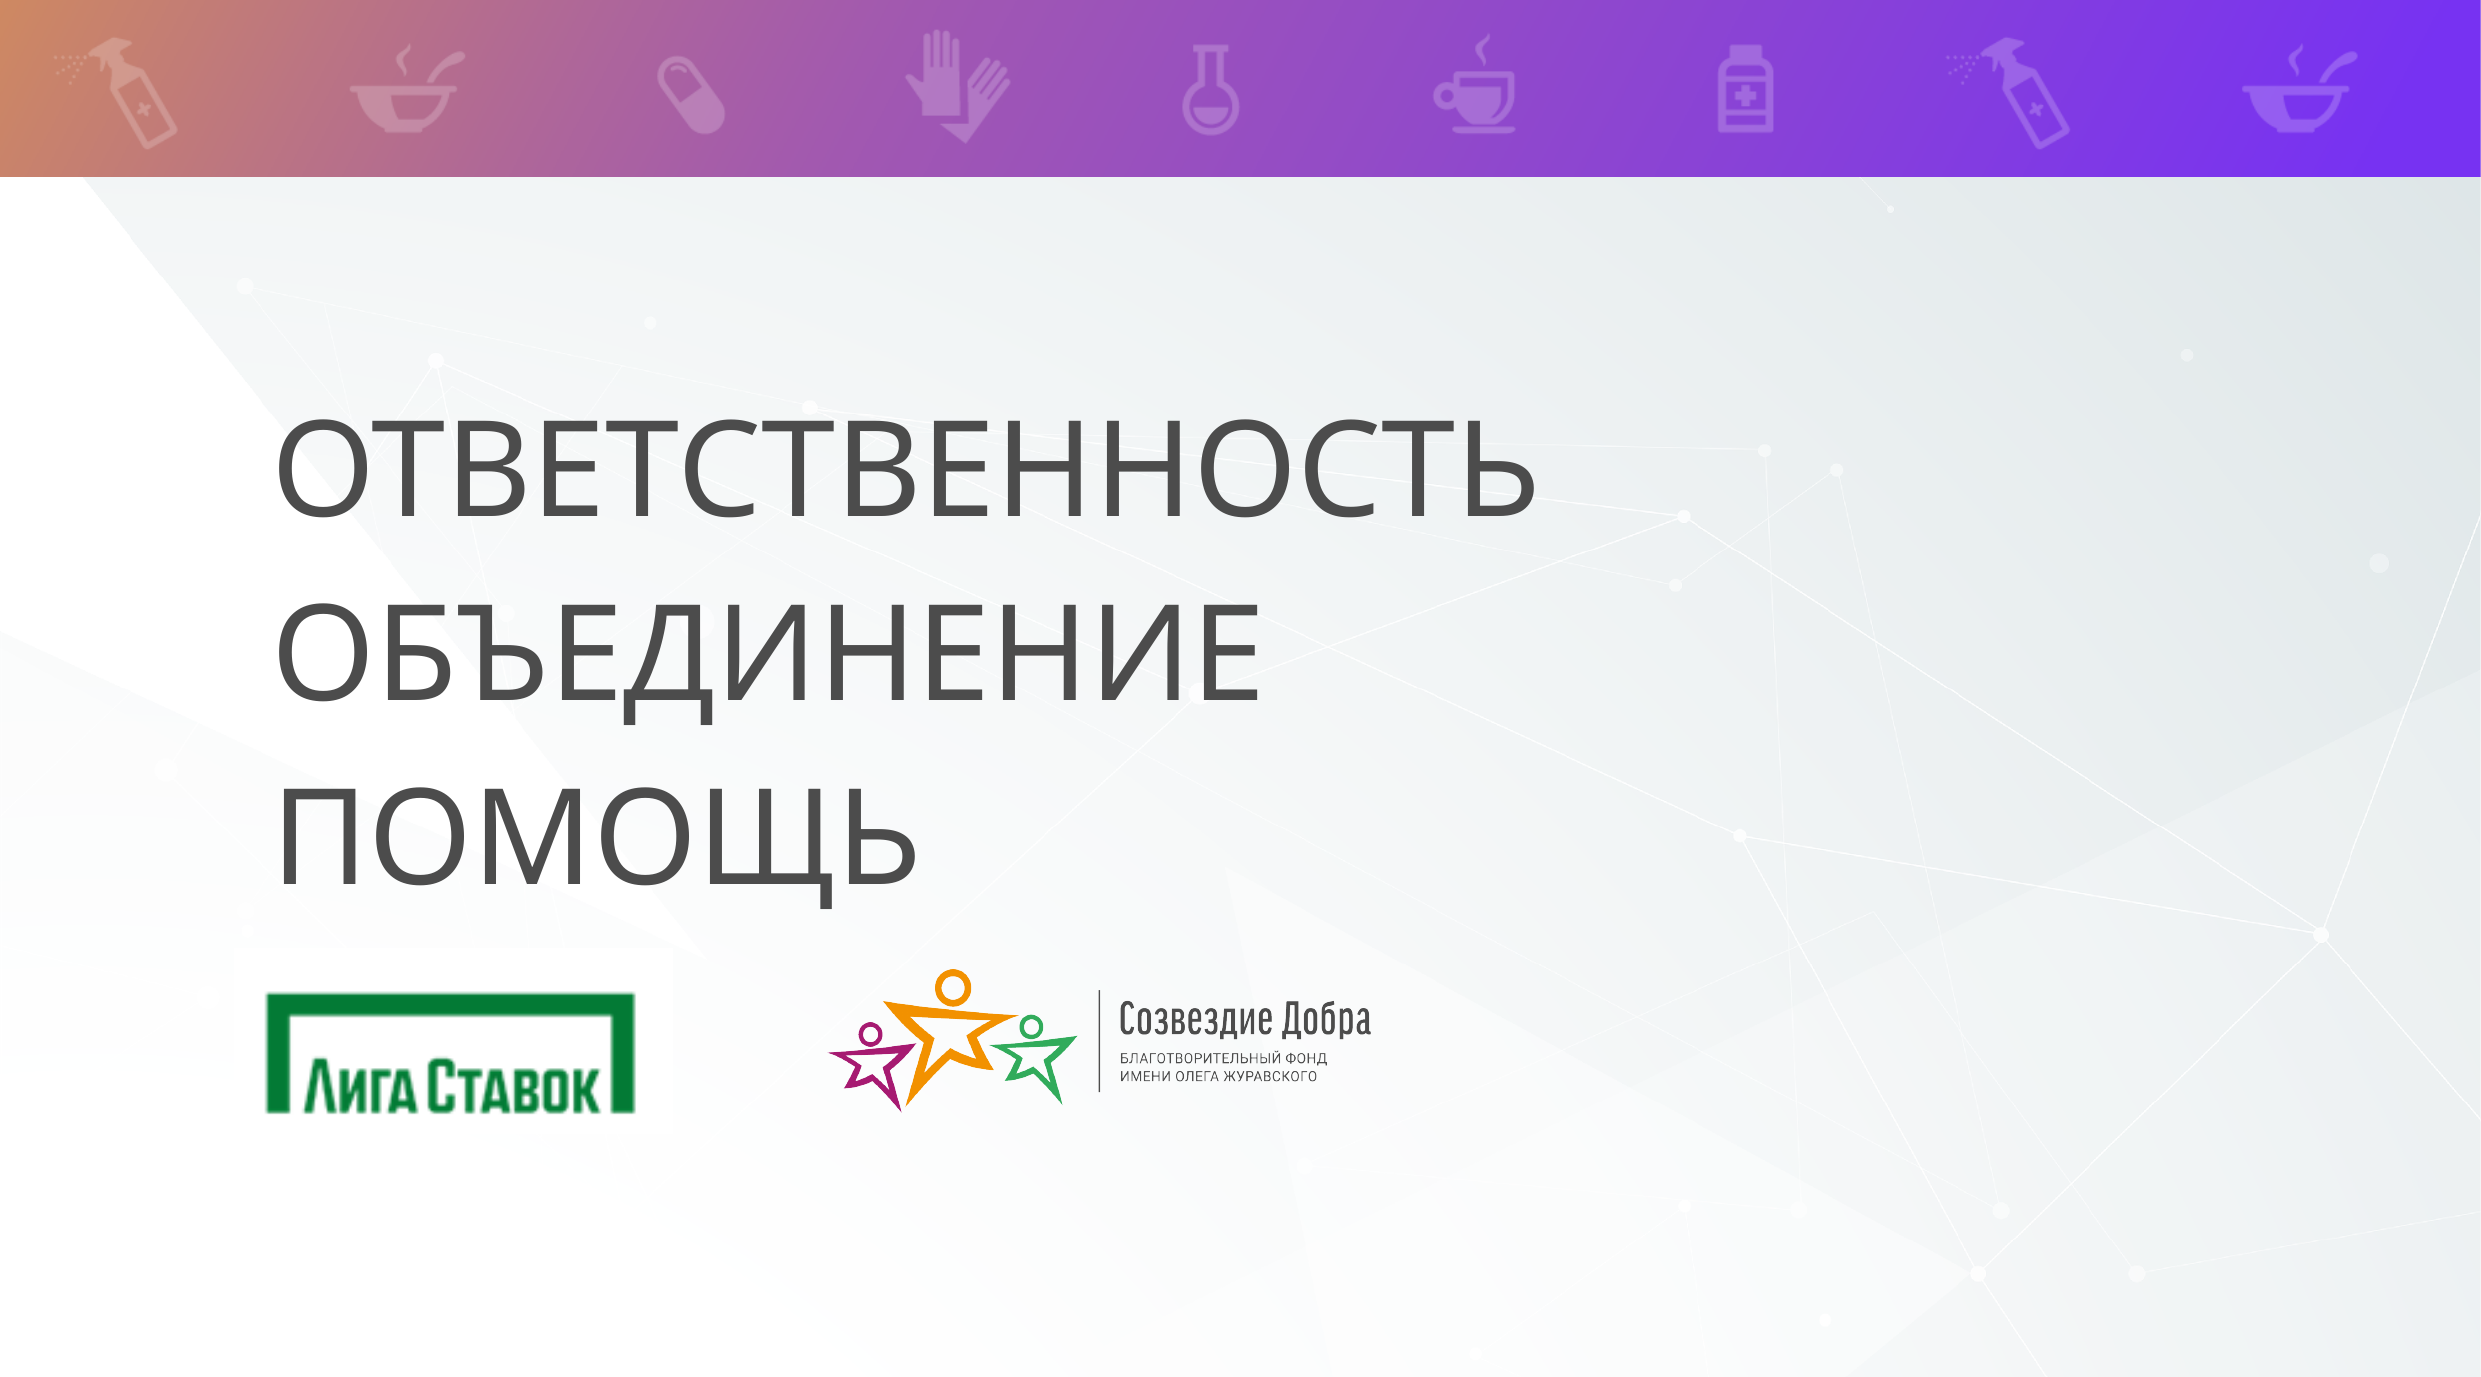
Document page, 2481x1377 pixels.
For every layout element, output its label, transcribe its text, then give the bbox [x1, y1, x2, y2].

picture [0, 0, 2481, 1377]
title ОТВЕТСТВЕННОСТЬ ОБЪЕДИНЕНИЕ ПОМОЩЬ [271, 776, 1804, 912]
